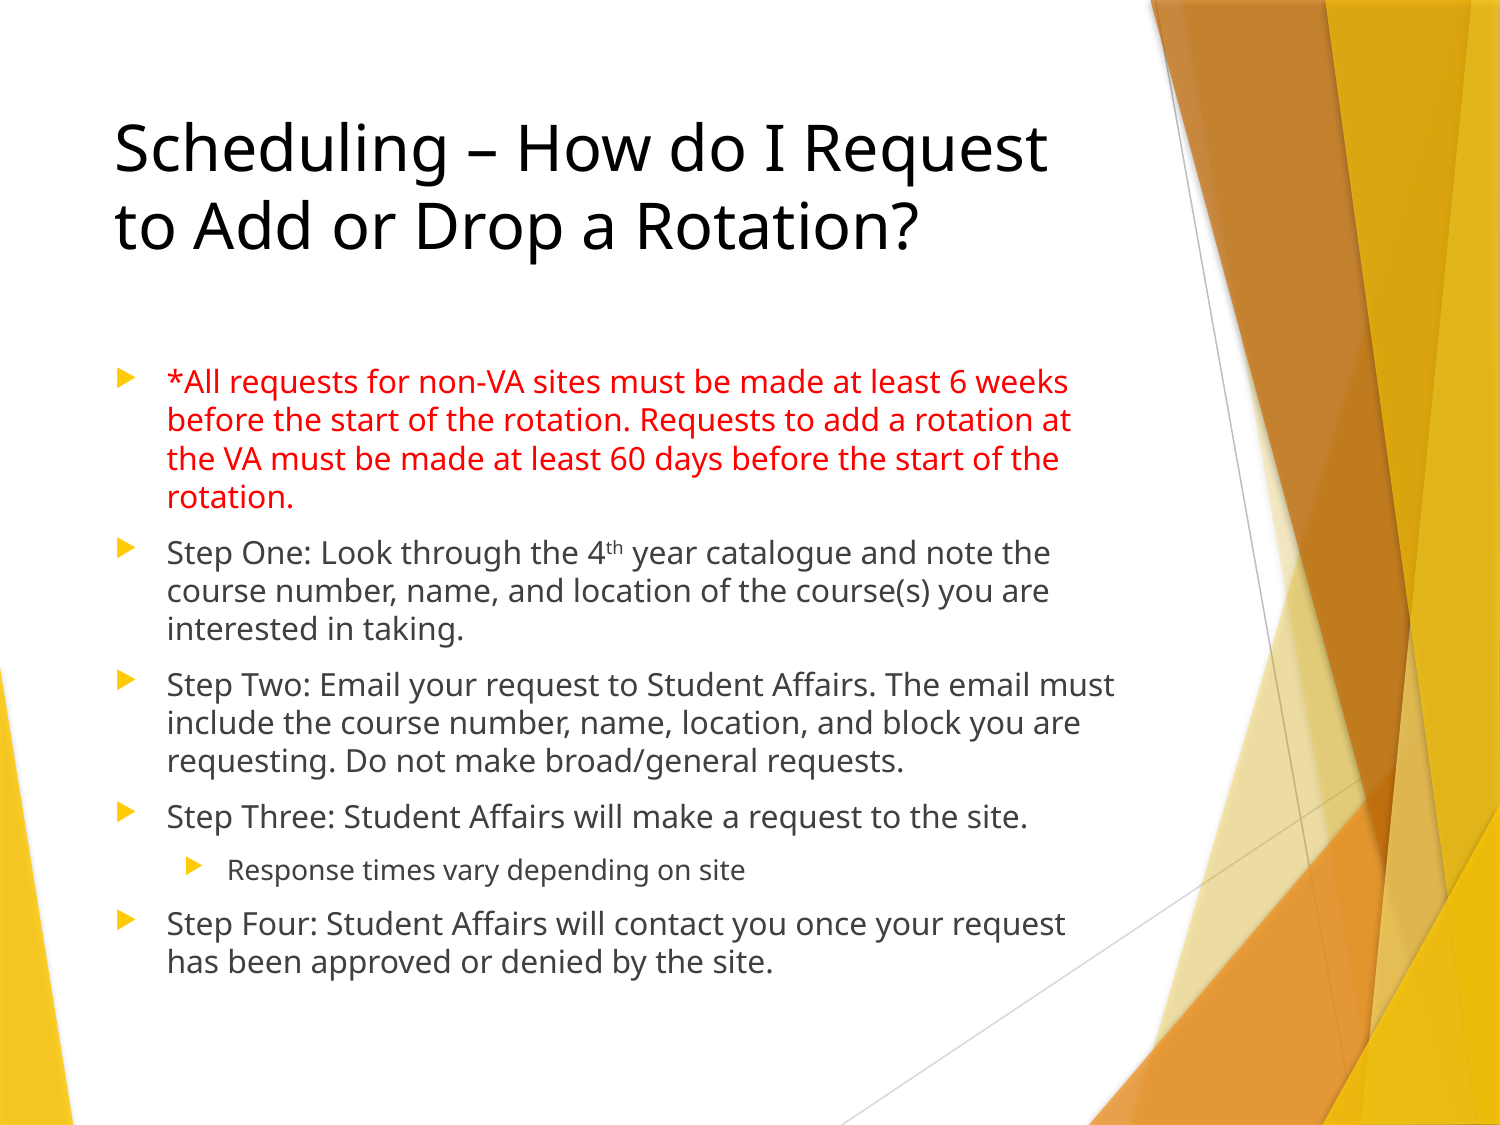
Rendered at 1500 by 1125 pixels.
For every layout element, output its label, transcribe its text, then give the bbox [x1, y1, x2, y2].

list *All requests for non-VA sites must be made at least 6 weeks before the start of the rotation. Requests to add a rotation at the VA must be made at least 60 days before the start of the rotation. Step One: Look through the 4th year catalogue and note the course number, name, and location of the course(s) you are interested in taking. Step Two: Email your request to Student Affairs. The email must include the course number, name, location, and block you are requesting. Do not make broad/general requests. Step Three: Student Affairs will make a request to the site. Response times vary depending on site Step Four: Student Affairs will contact you once your request has been approved or denied by the site. [99, 354, 1142, 992]
title Scheduling – How do I Request to Add or Drop a Rotation? [99, 99, 1142, 317]
